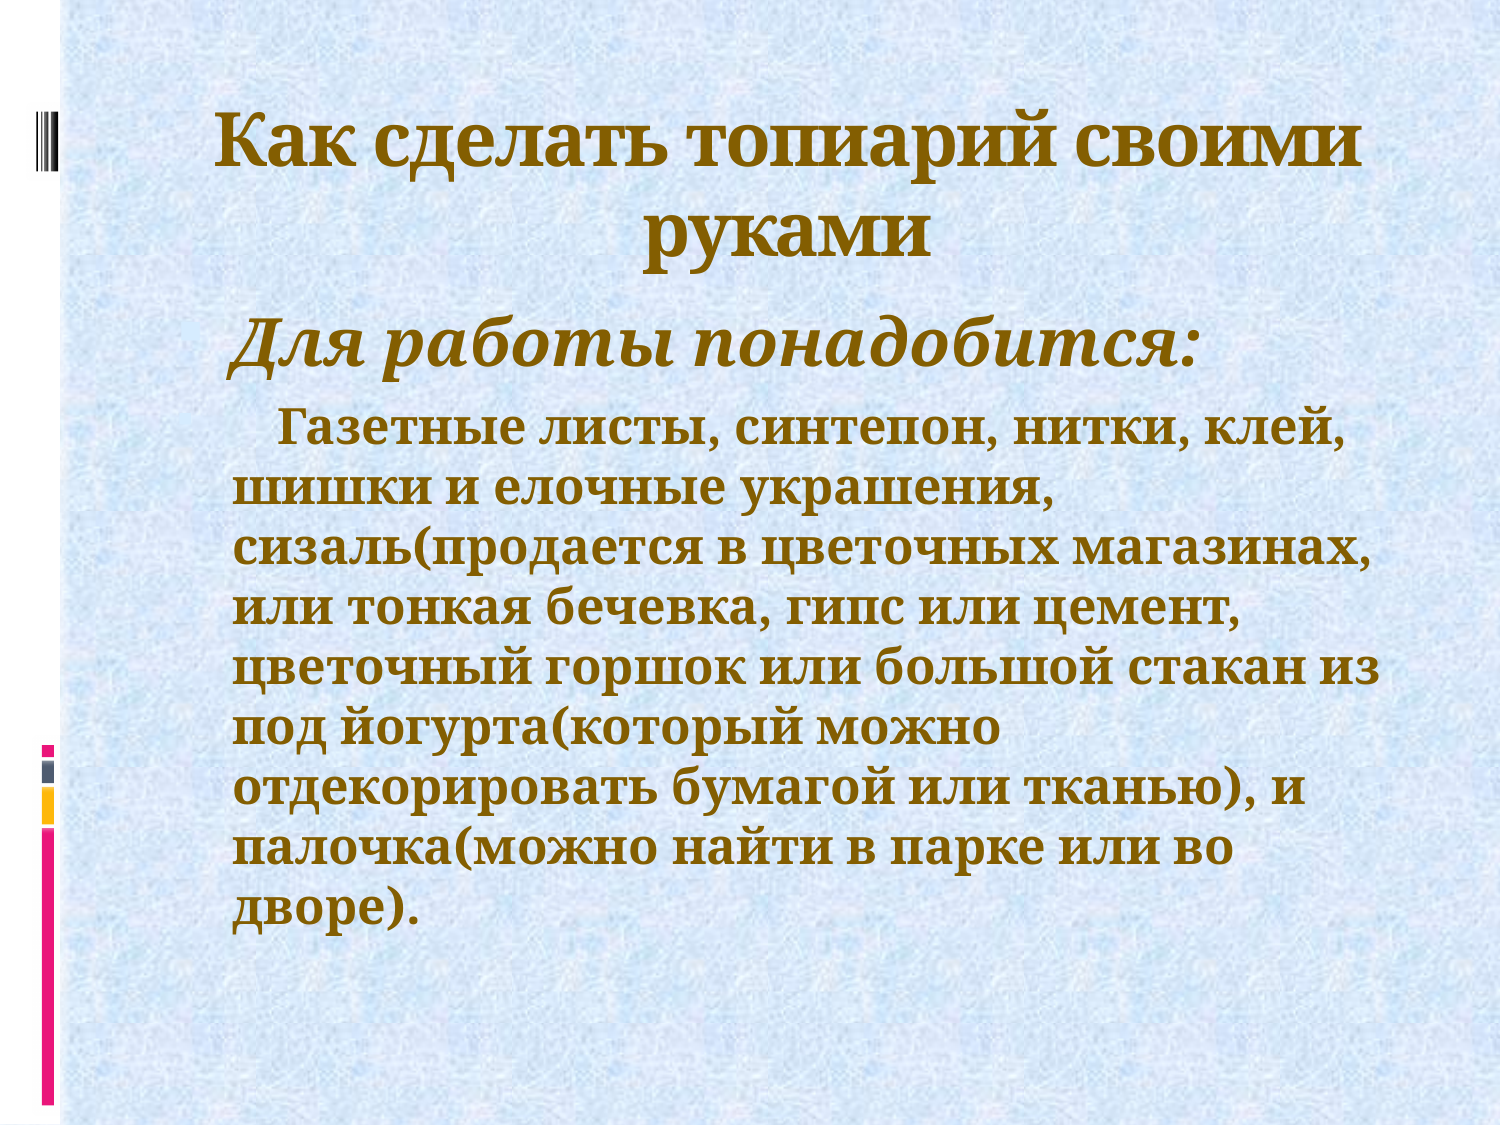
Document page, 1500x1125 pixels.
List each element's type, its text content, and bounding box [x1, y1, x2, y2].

title Как сделать топиарий своими руками [150, 83, 1425, 234]
picture [70, 0, 1500, 1125]
list Для работы понадобится: Газетные листы, синтепон, нитки, клей, шишки и елочные украшения, сизаль(продается в цветочных магазинах, или тонкая бечевка, гипс или цемент, цветочный горшок или большой стакан из под йогурта(который можно отдекорировать бумагой или тканью), и палочка(можно найти в парке или во дворе). [150, 292, 1425, 1043]
